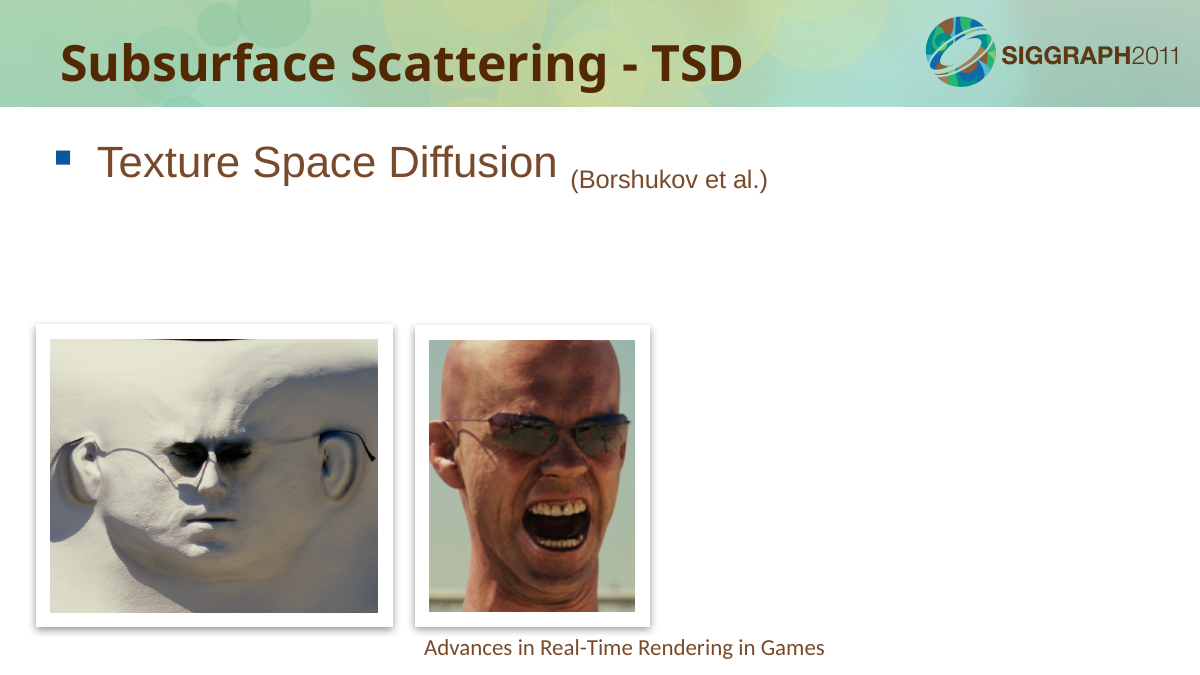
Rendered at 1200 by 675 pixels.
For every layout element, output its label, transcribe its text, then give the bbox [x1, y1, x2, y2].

list Texture Space Diffusion (Borshukov et al.) [39, 121, 1200, 598]
picture [428, 339, 636, 613]
picture [0, 0, 1200, 107]
picture [49, 338, 379, 613]
text_box Subsurface Scattering - TSD [48, 24, 1090, 97]
